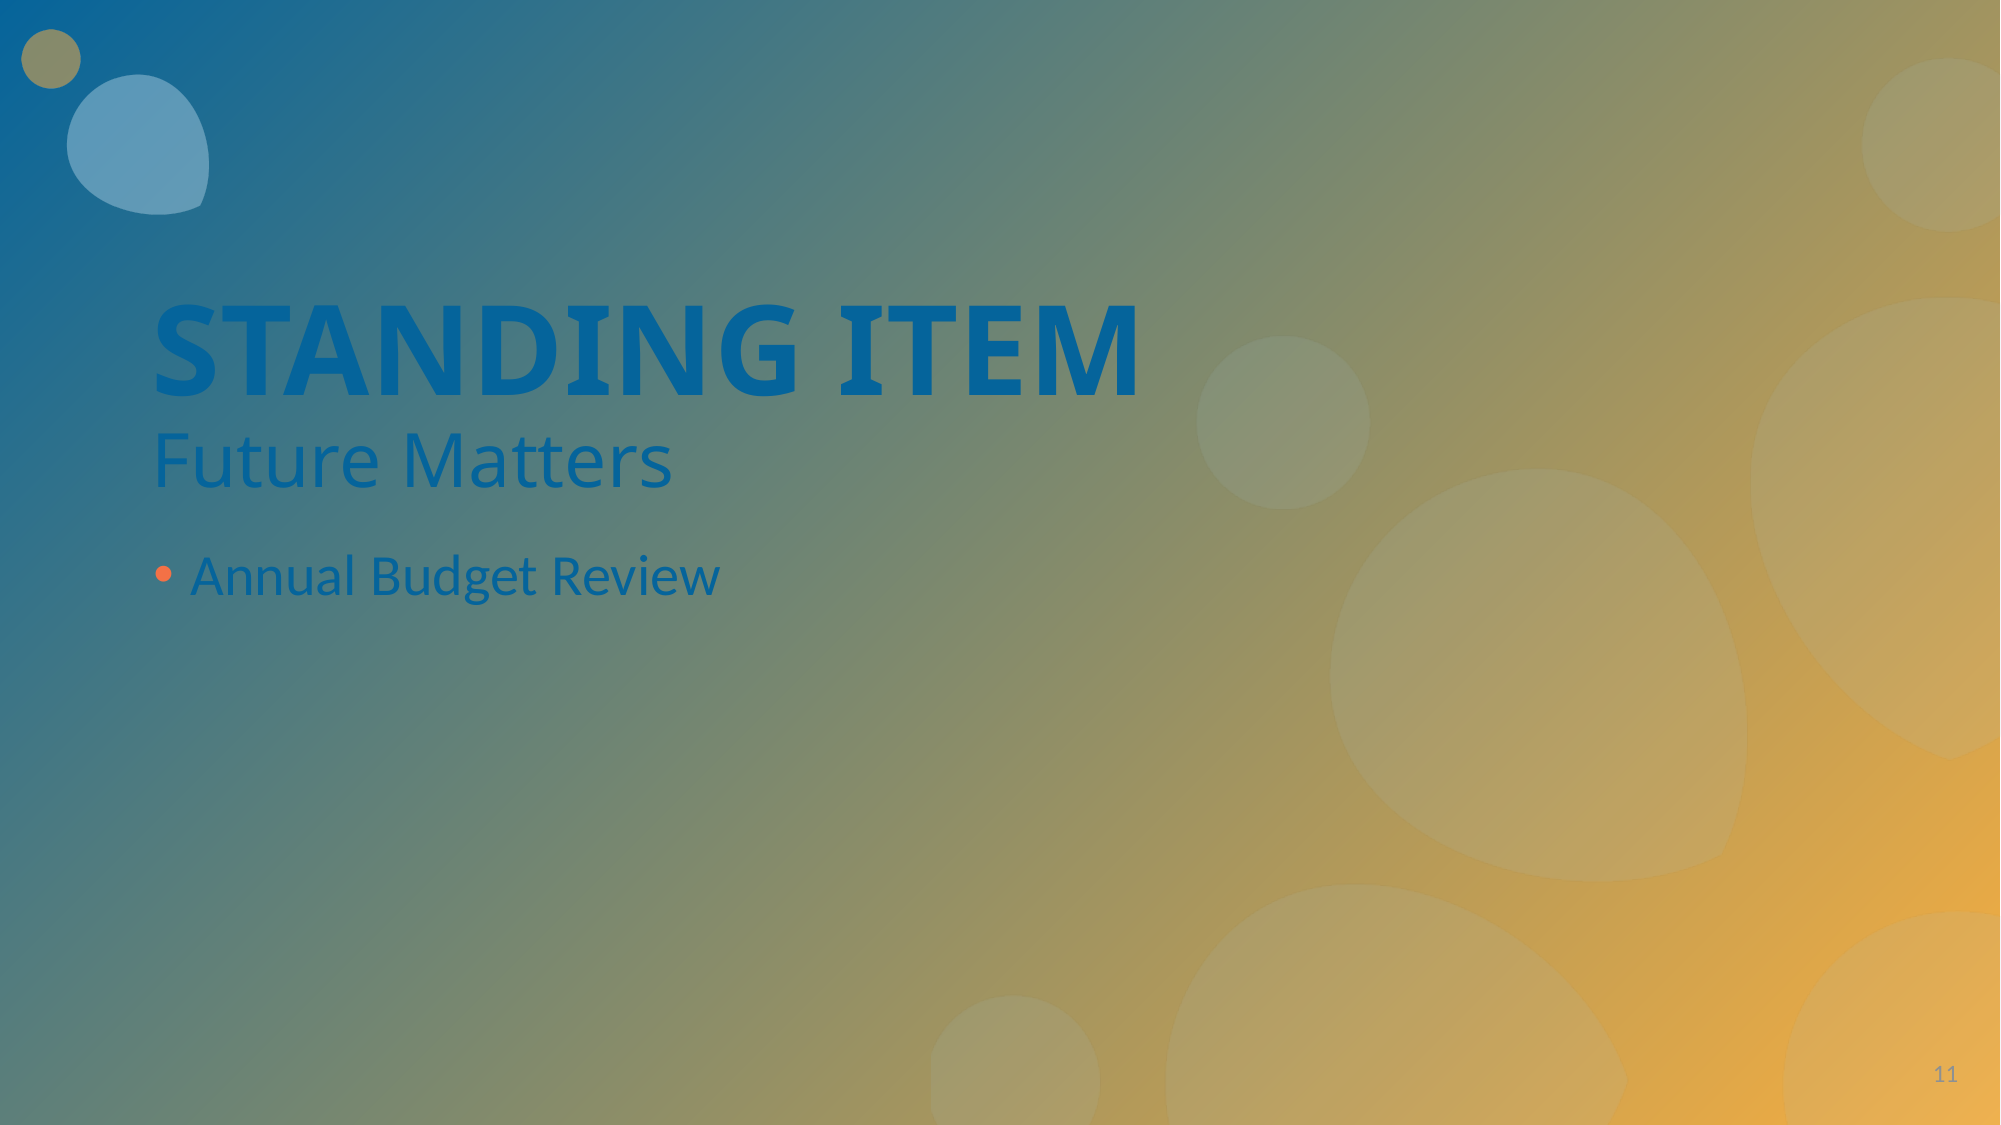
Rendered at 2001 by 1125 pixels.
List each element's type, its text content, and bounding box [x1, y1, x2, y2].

text_box Annual Budget Review [138, 538, 1864, 903]
picture [21, 29, 209, 215]
slide_number 11 [1412, 1042, 1974, 1103]
text_box STANDING ITEM Future Matters [136, 280, 1862, 607]
